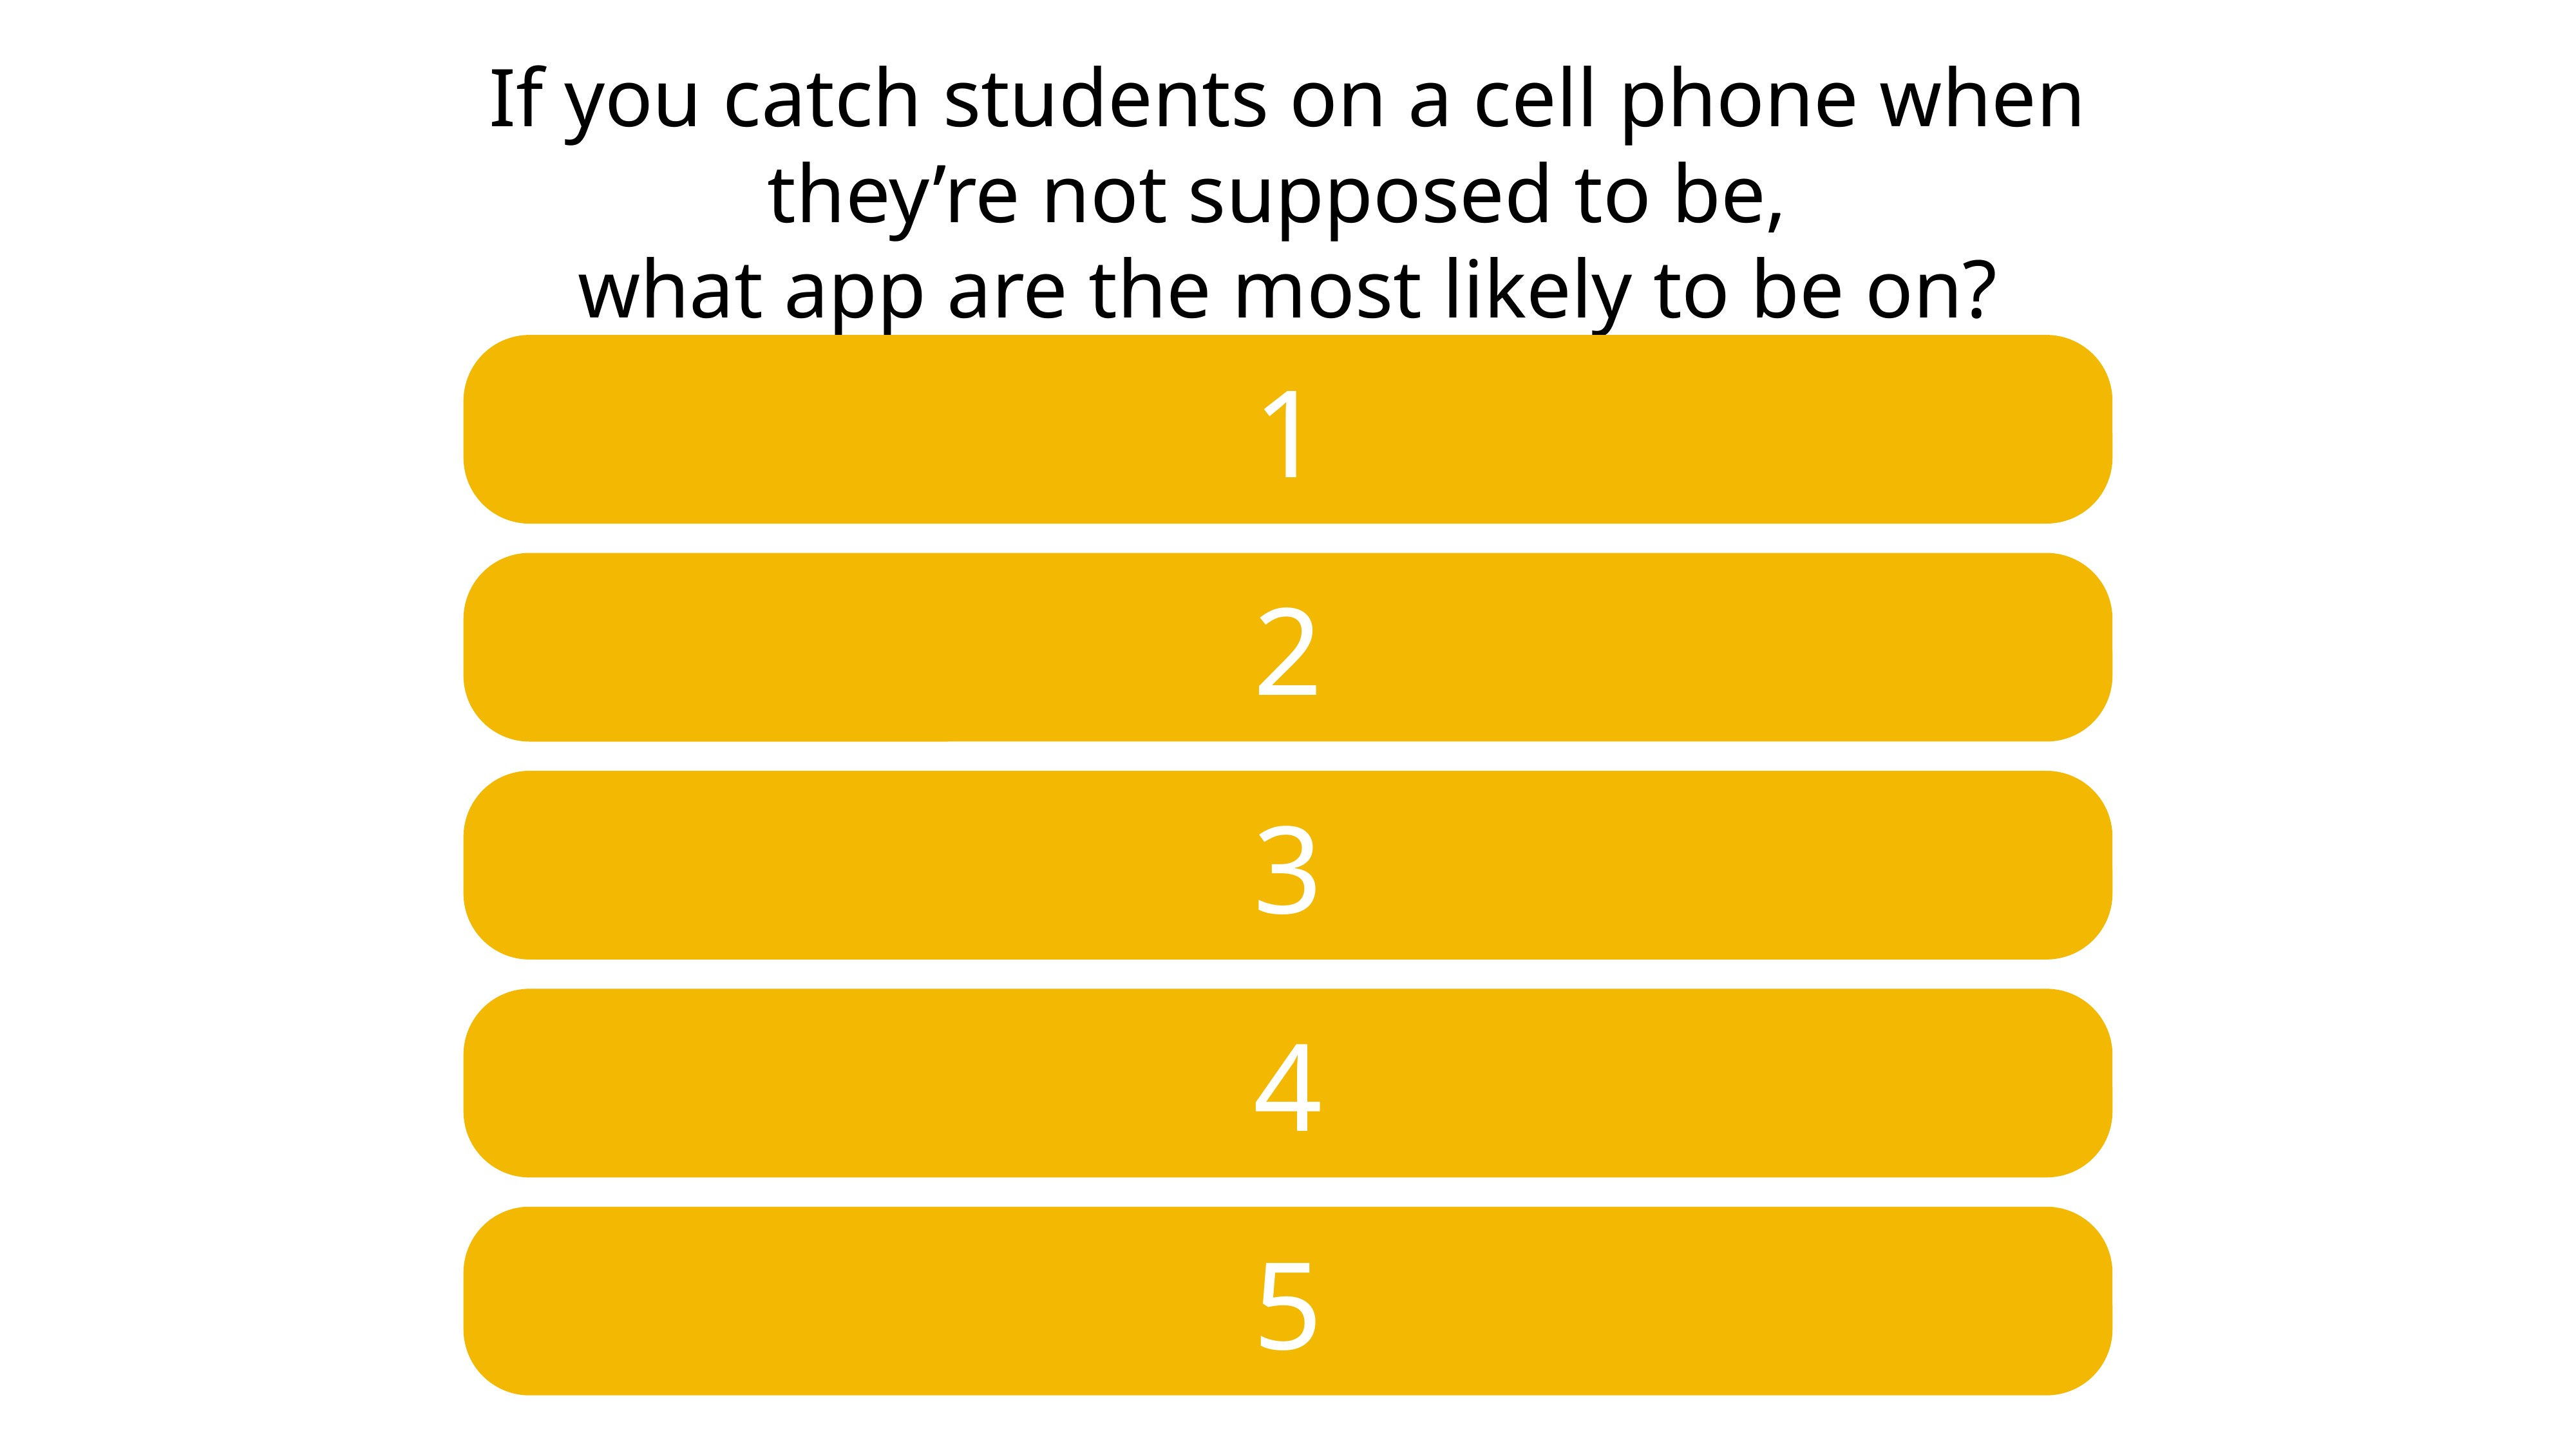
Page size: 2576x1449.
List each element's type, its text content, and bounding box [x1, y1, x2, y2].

text_box 4 [463, 989, 2113, 1178]
text_box 5 [463, 1206, 2113, 1396]
title If you catch students on a cell phone when they’re not supposed to be, what app are the most likely to be on? [463, 37, 2113, 343]
text_box 1 [463, 335, 2113, 524]
text_box 3 [463, 770, 2113, 960]
text_box 2 [463, 553, 2113, 742]
